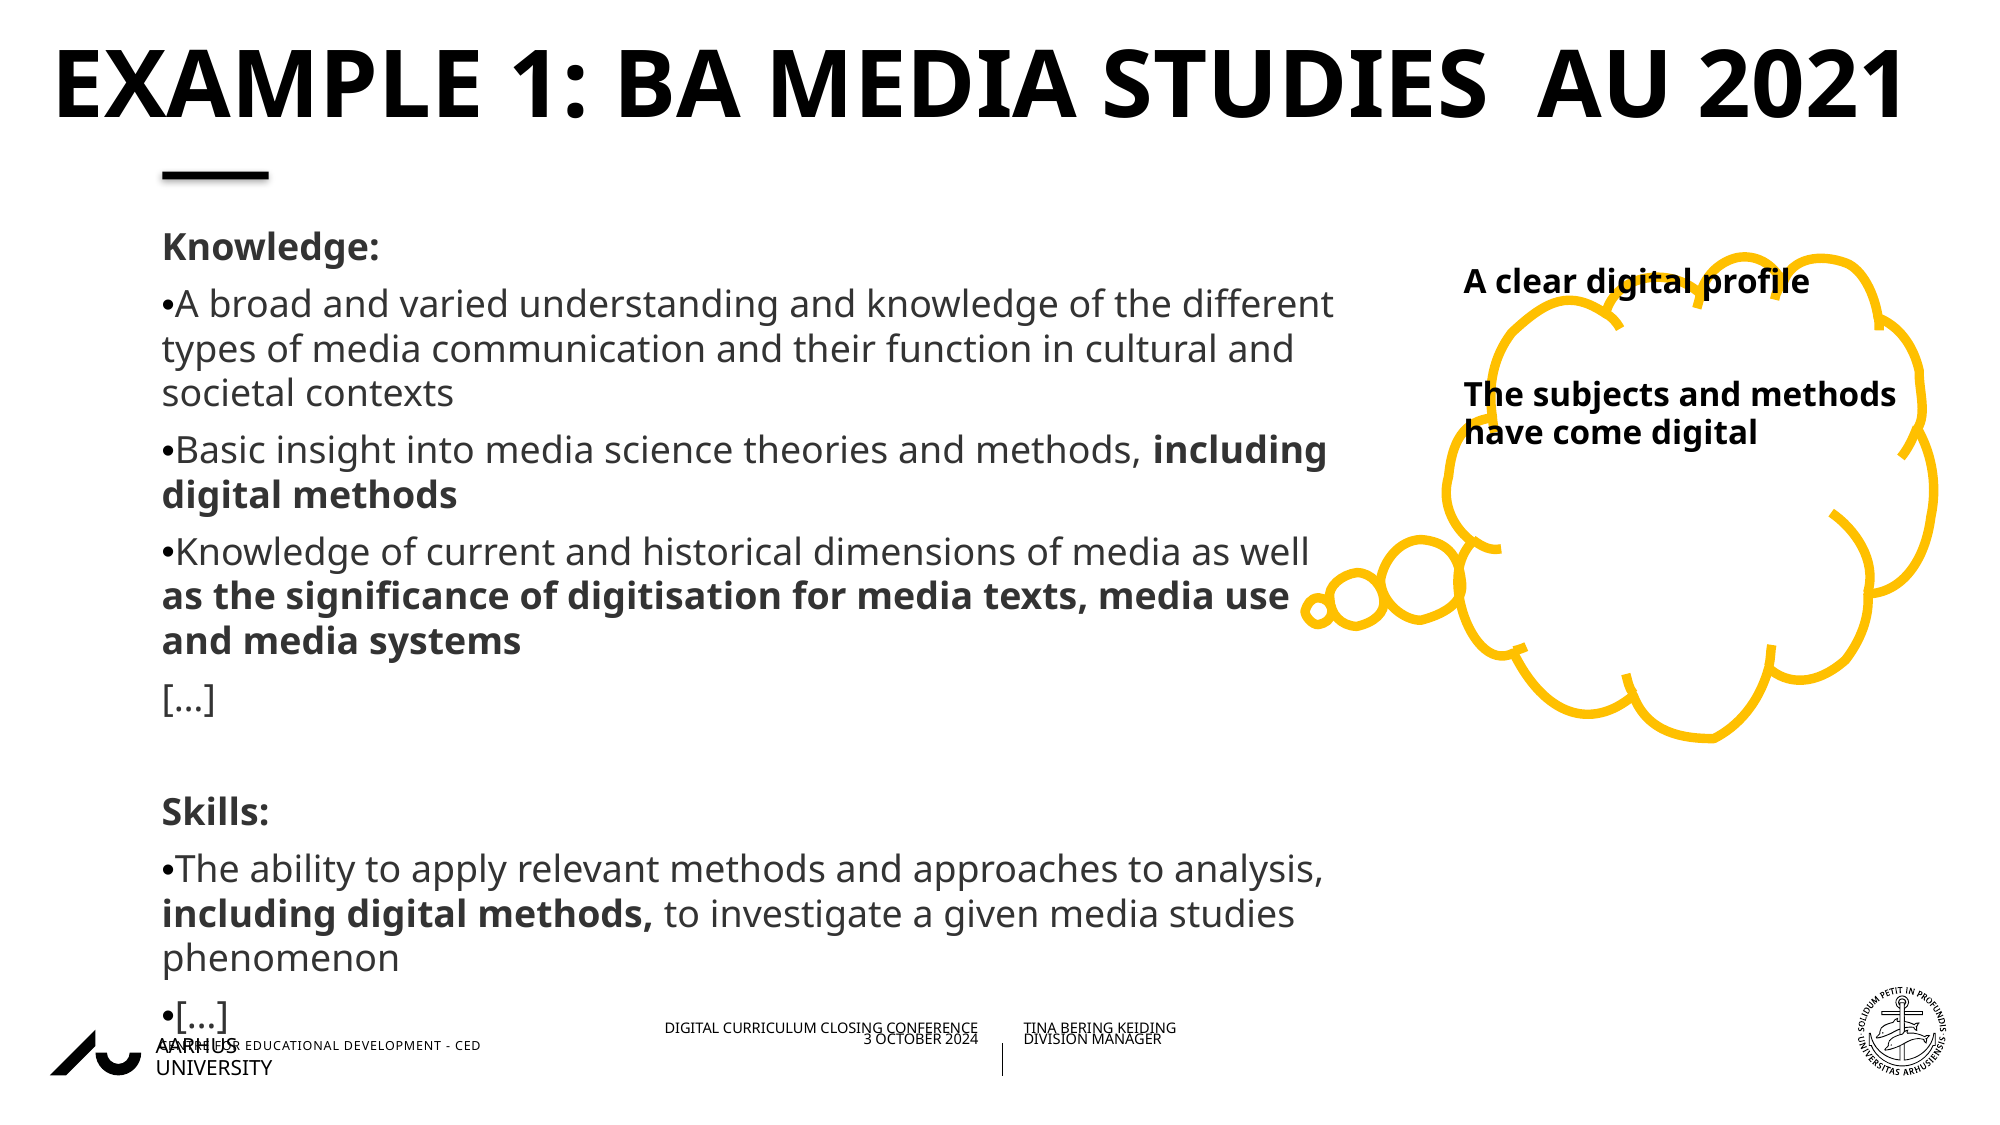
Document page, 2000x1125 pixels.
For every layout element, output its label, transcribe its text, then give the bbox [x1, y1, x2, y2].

title Example 1: BA Media studies AU 2021 [51, 37, 1948, 162]
list Knowledge: A broad and varied understanding and knowledge of the different types of media communication and their function in cultural and societal contexts Basic insight into media science theories and methods, including digital methods Knowledge of current and historical dimensions of media as well as the significance of digitisation for media texts, media use and media systems […] Skills: The ability to apply relevant methods and approaches to analysis, including digital methods, to investigate a given media studies phenomenon […] [161, 224, 1355, 968]
text_box A clear digital profile The subjects and methods have come digital [1305, 256, 1934, 739]
